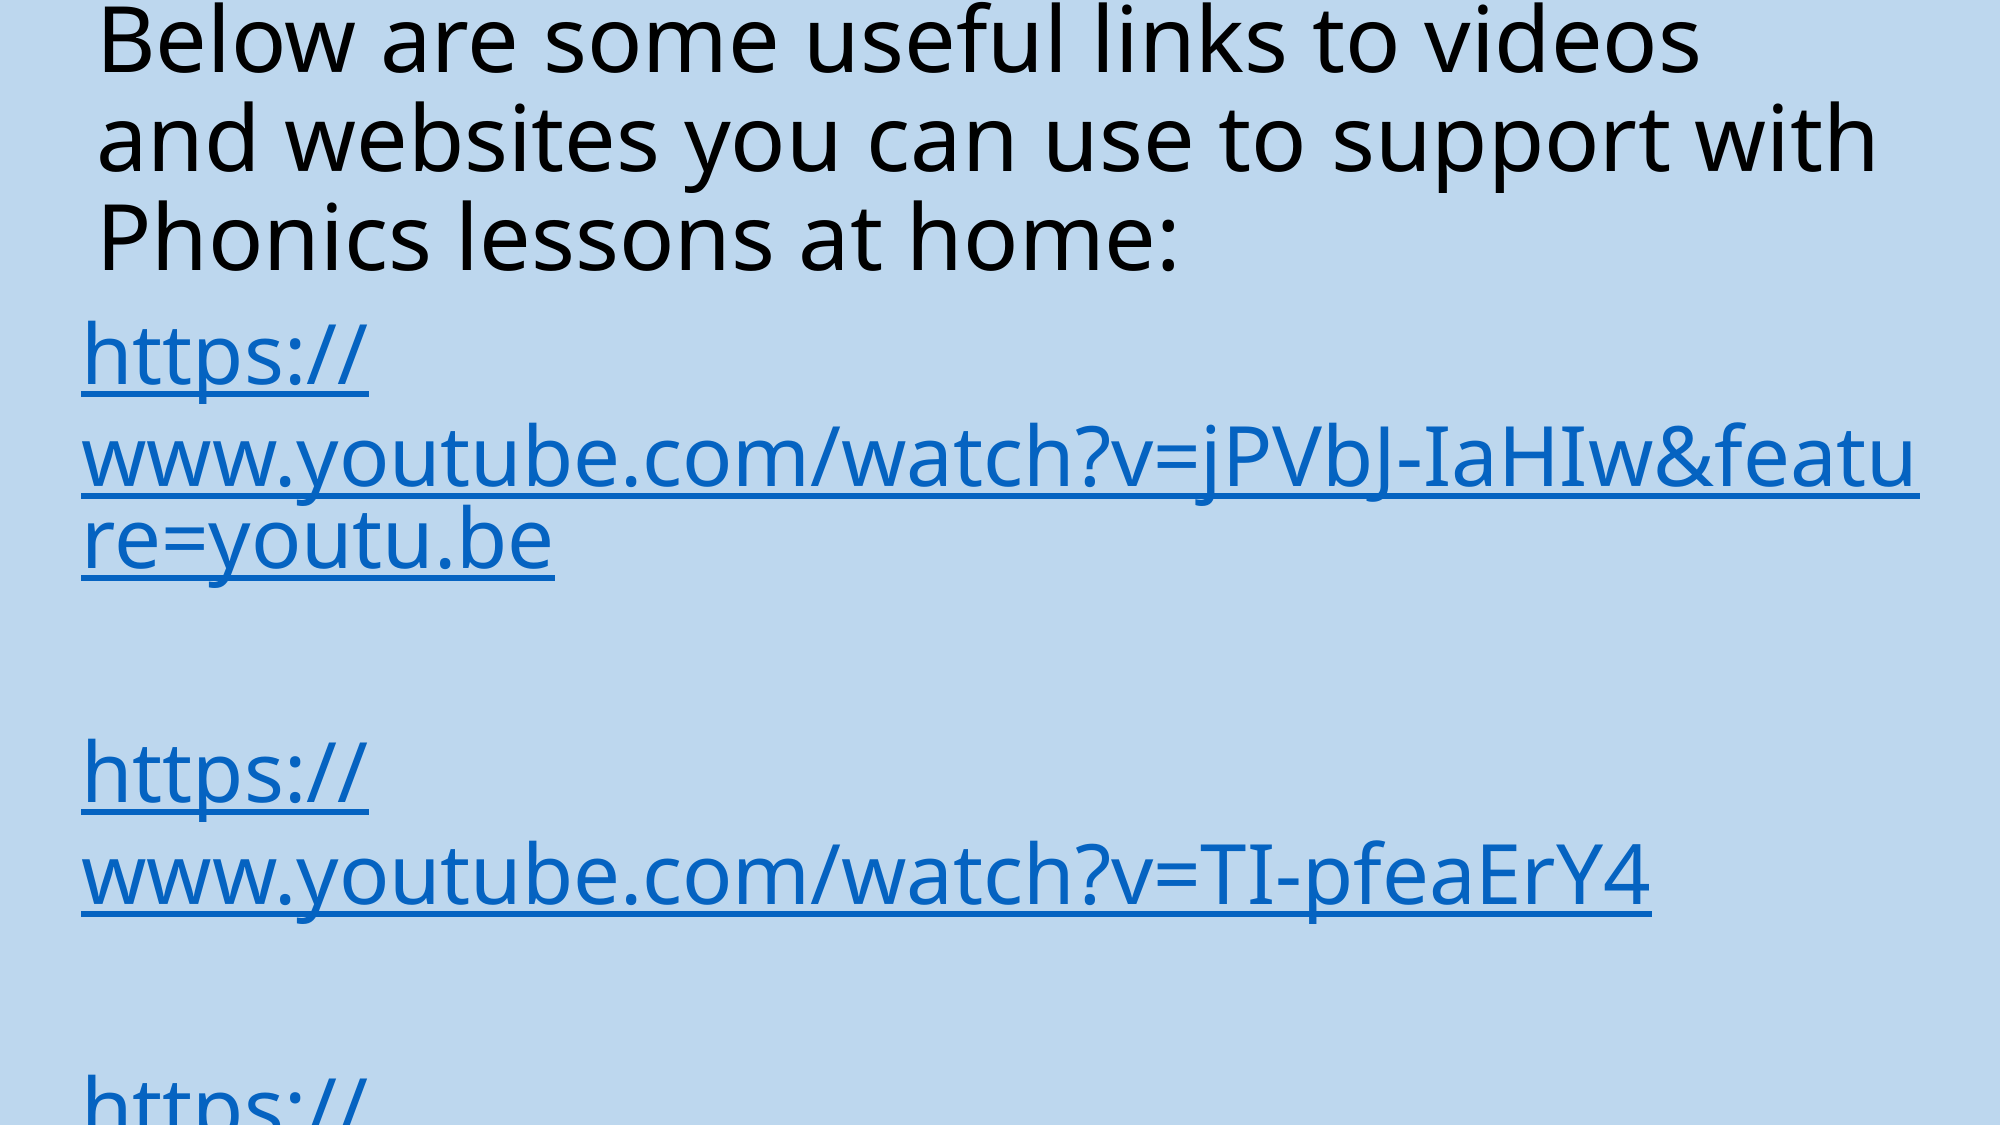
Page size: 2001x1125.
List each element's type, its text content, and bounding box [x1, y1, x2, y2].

title Below are some useful links to videos and websites you can use to support with Phonics lessons at home: [80, 32, 1901, 251]
list https://www.youtube.com/watch?v=jPVbJ-IaHIw&feature=youtu.be https://www.youtube.com/watch?v=TI-pfeaErY4 https://www.youtube.com/watch?v=ixndECFUbIo www.phonicsplay.co.uk [66, 295, 1948, 1043]
